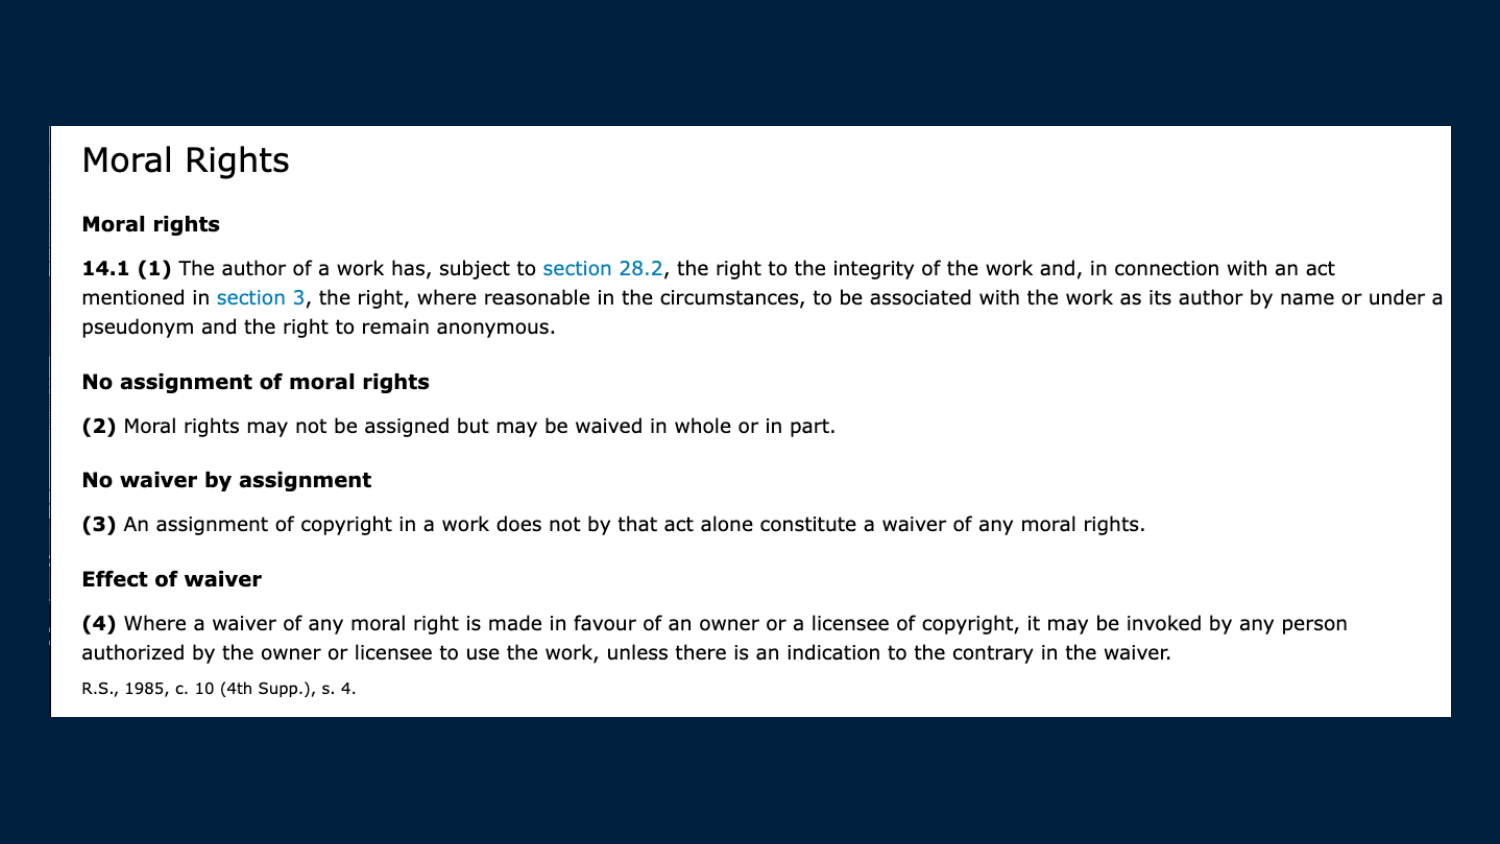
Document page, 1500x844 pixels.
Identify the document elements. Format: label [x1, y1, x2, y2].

picture [49, 126, 1451, 718]
